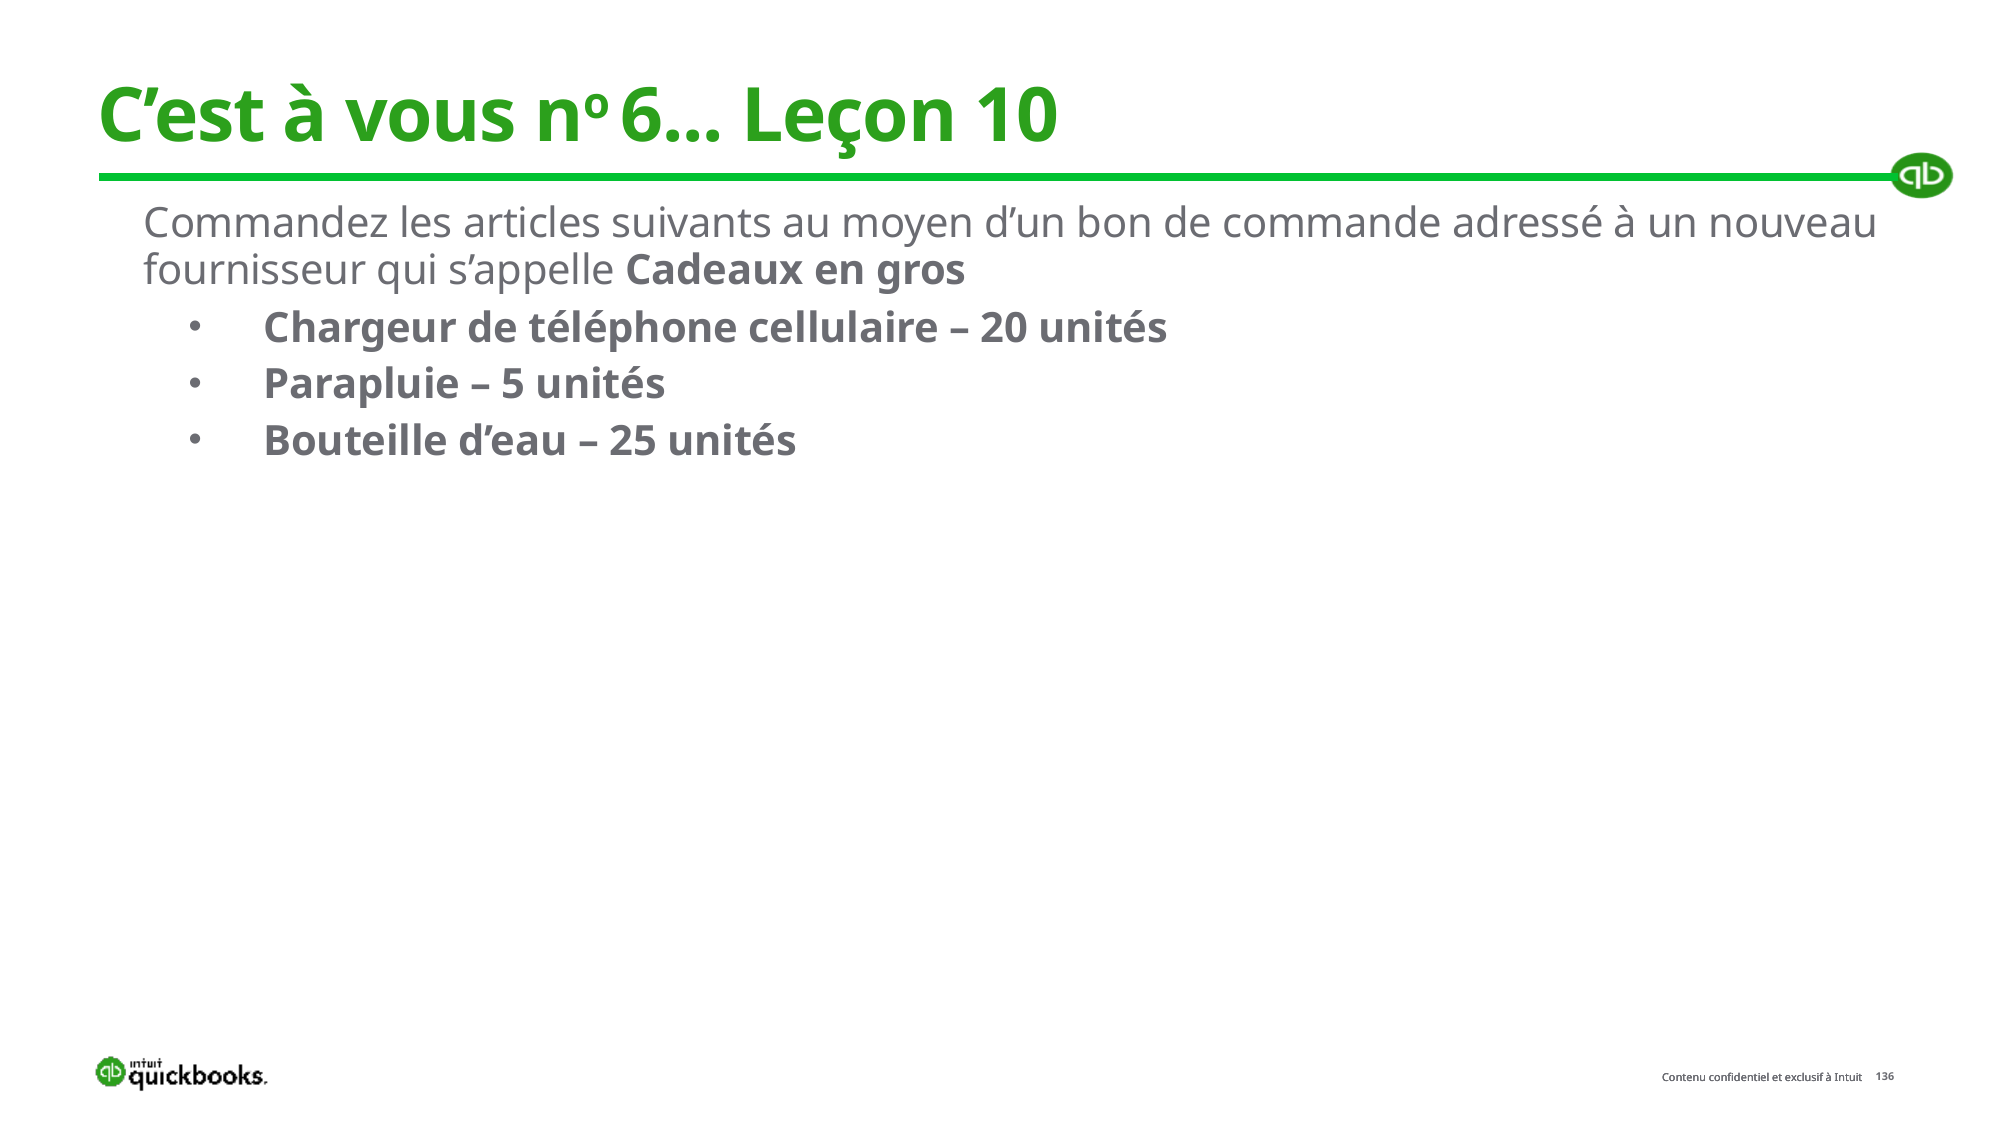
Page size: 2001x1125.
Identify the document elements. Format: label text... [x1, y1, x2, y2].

title C’est à vous no 6... Leçon 10 [82, 70, 1901, 161]
list Commandez les articles suivants au moyen d’un bon de commande adressé à un nouveau fournisseur qui s’appelle Cadeaux en gros Chargeur de téléphone cellulaire – 20 unités Parapluie – 5 unités Bouteille d’eau – 25 unités [82, 191, 1901, 1047]
picture [99, 145, 1960, 206]
picture [82, 1047, 277, 1105]
